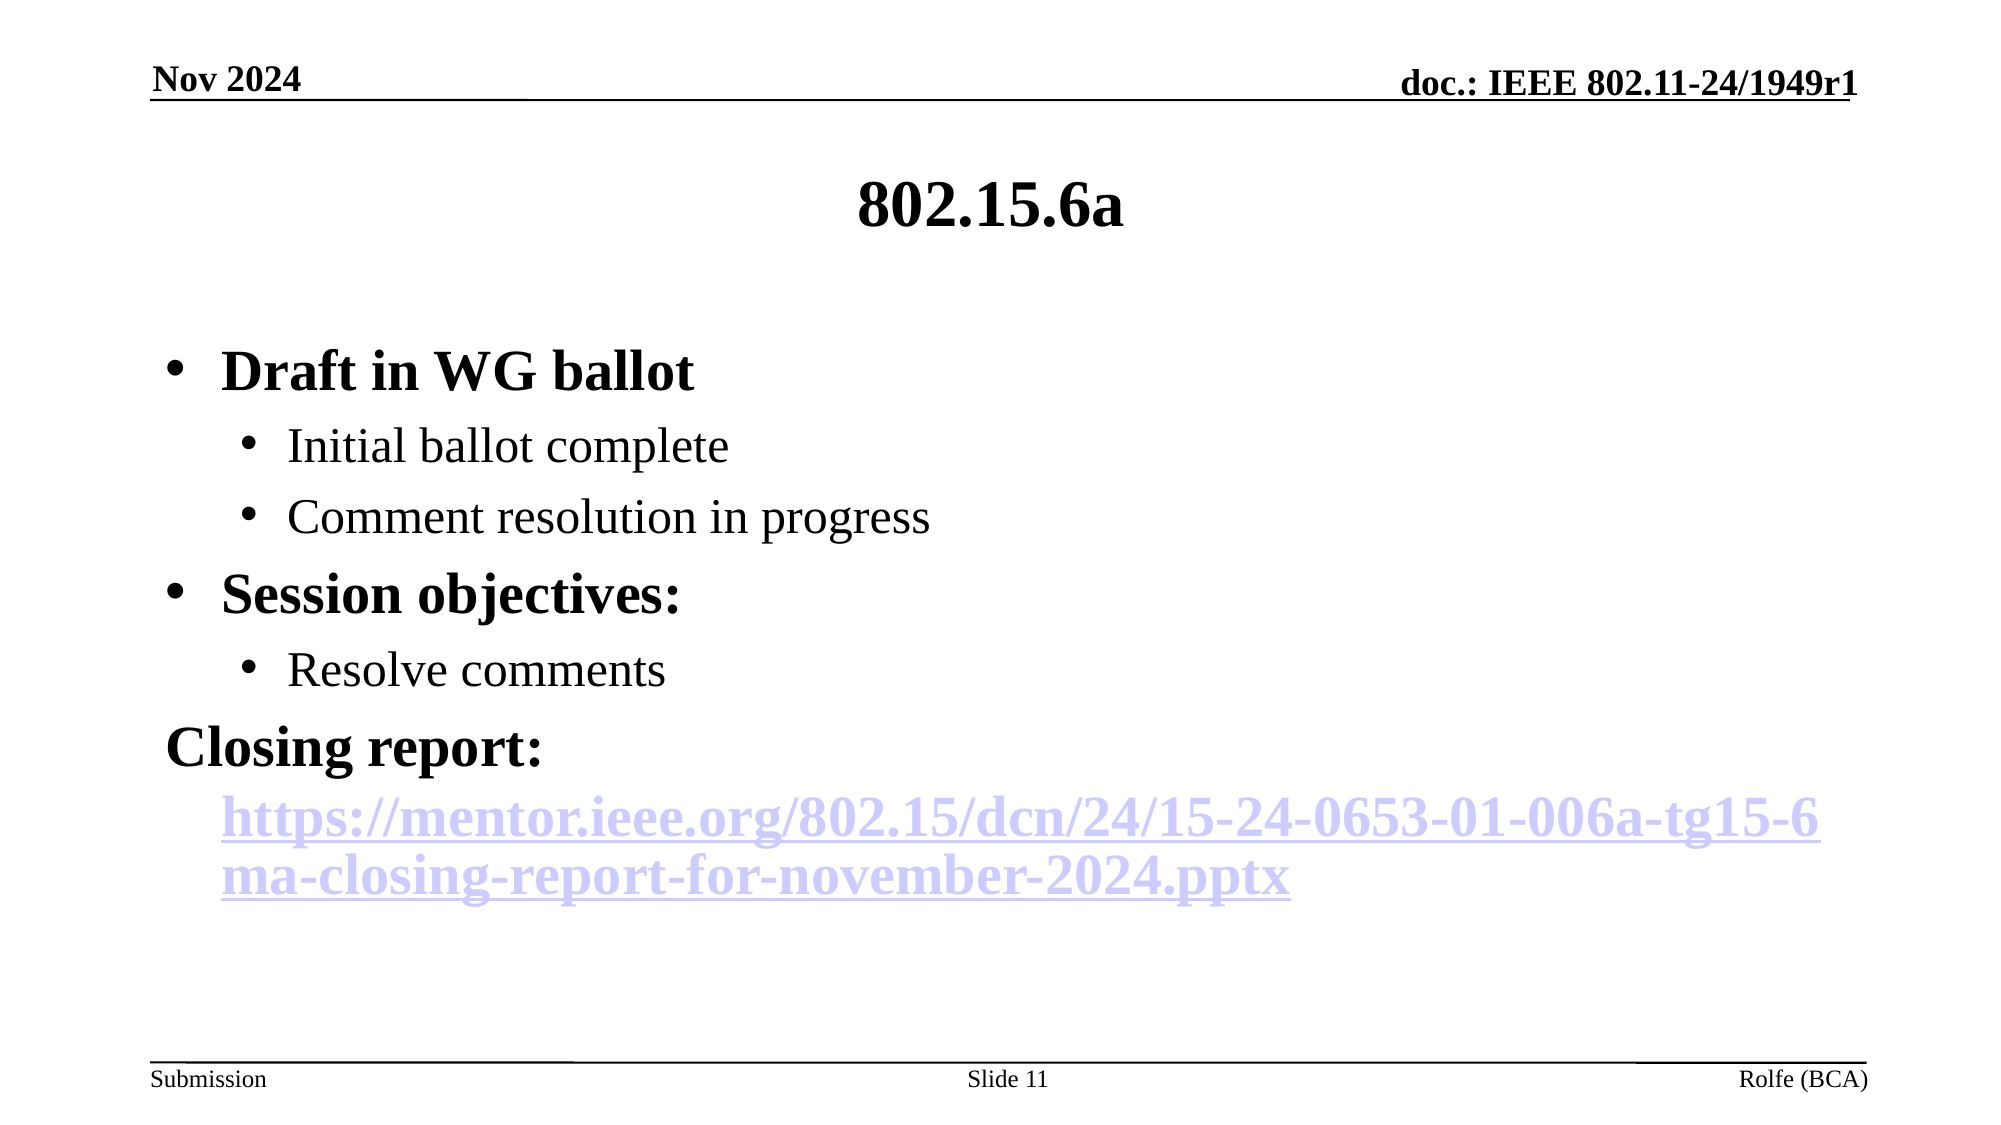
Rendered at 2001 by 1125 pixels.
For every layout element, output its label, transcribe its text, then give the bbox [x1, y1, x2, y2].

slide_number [152, 54, 563, 100]
slide_number Slide 11 [950, 1061, 1067, 1123]
list Draft in WG ballot Initial ballot complete Comment resolution in progress Session objectives: Resolve comments Closing report: https://mentor.ieee.org/802.15/dcn/24/15-24-0653-01-006a-tg15-6ma-closing-report-for-november-2024.pptx [149, 324, 1850, 918]
title 802.15.6a [149, 112, 1850, 288]
footer Rolfe (BCA) [1171, 1061, 1869, 1093]
